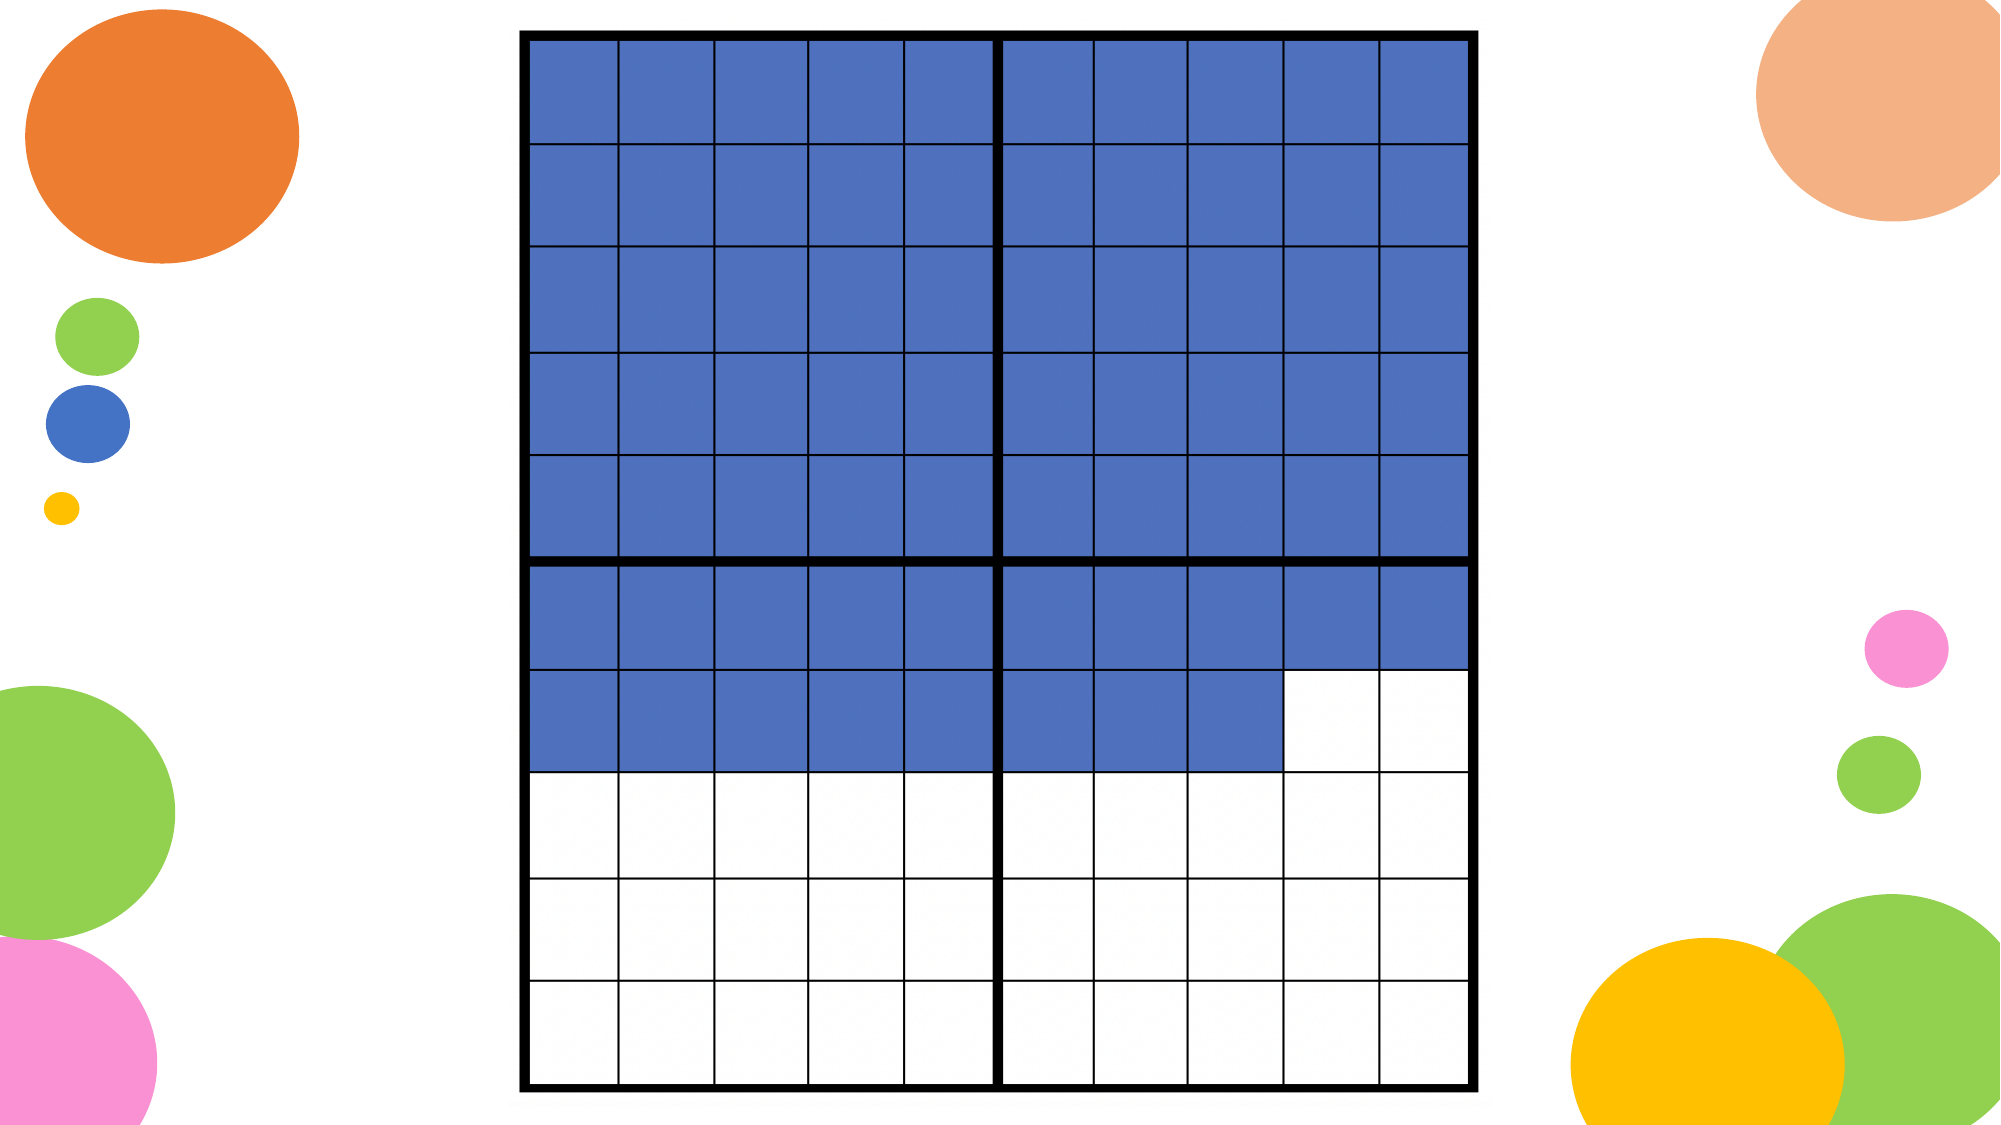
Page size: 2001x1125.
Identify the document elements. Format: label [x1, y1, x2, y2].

text_box [0, 685, 176, 940]
text_box [55, 297, 140, 376]
text_box [1775, 894, 2000, 1125]
text_box [1756, 0, 2000, 222]
text_box [0, 936, 158, 1125]
text_box [43, 492, 80, 526]
picture [507, 18, 1493, 1107]
text_box [45, 385, 131, 464]
text_box [25, 9, 300, 264]
text_box [1570, 937, 1845, 1125]
text_box [1864, 609, 1949, 688]
text_box [1836, 735, 1922, 814]
